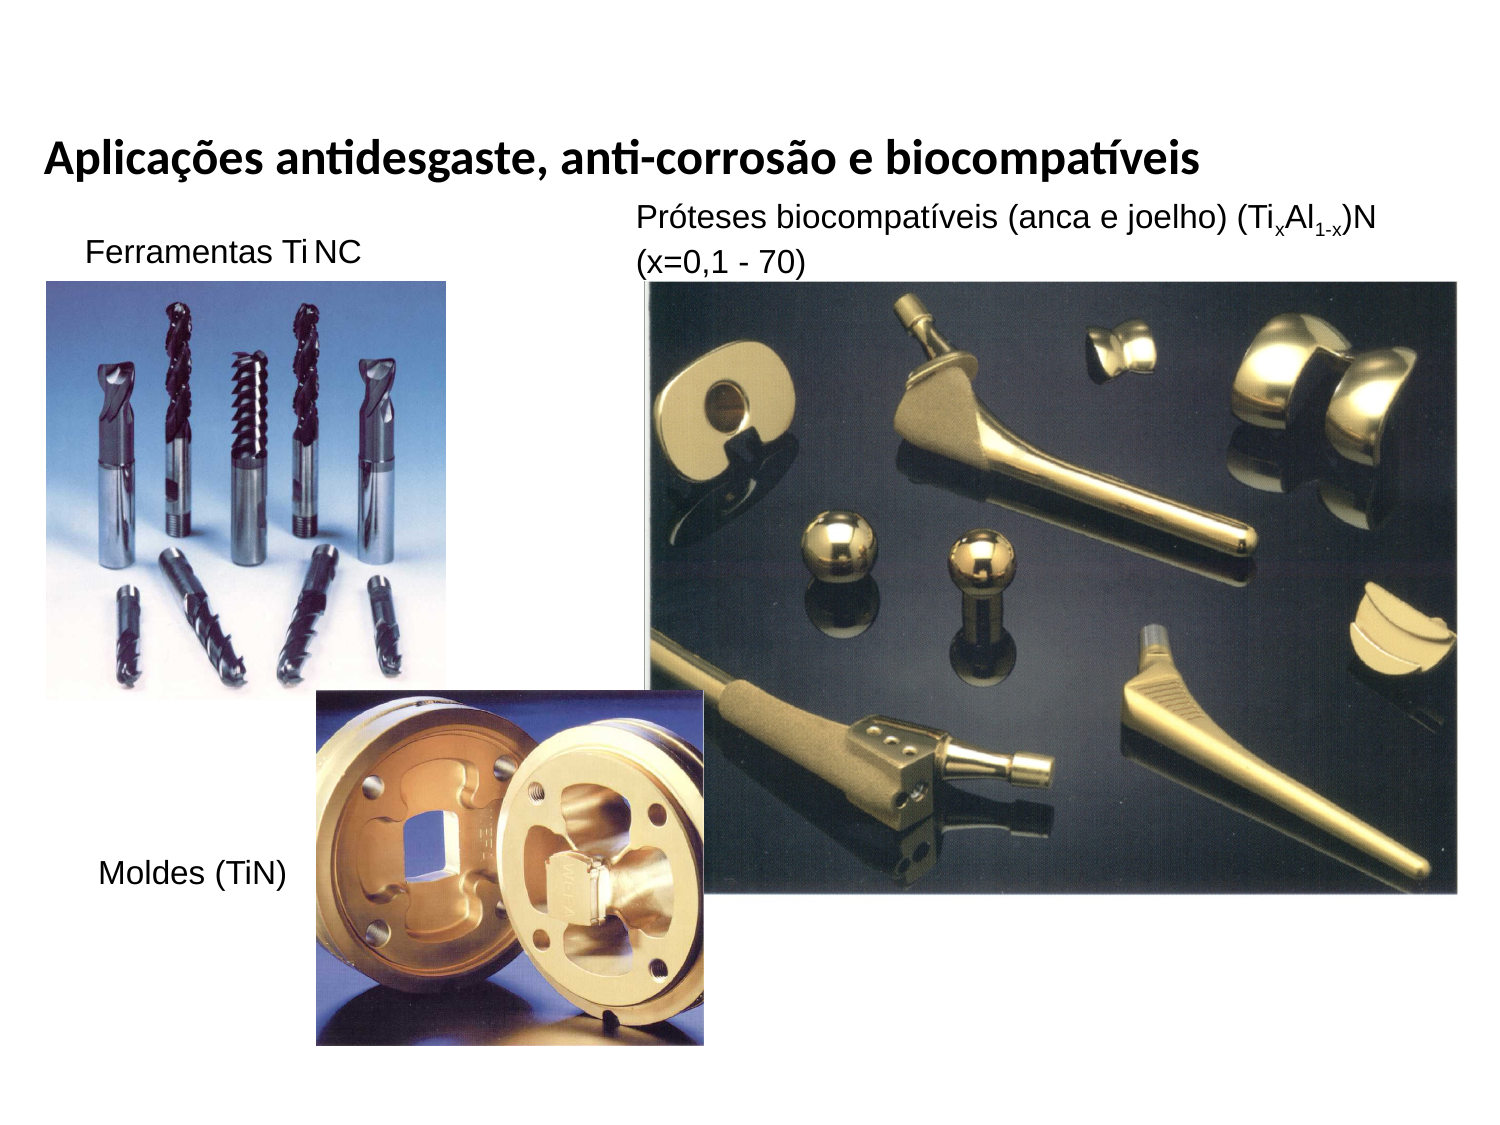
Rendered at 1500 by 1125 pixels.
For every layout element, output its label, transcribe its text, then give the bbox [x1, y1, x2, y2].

text_box Moldes (TiN) [83, 843, 303, 899]
picture [46, 280, 1460, 1046]
text_box Aplicações antidesgaste, anti-corrosão e biocompatíveis [29, 117, 1228, 192]
text_box Ferramentas Ti NC [70, 222, 475, 283]
text_box Próteses biocompatíveis (anca e joelho) (TixAl1-x)N (x=0,1 - 70) [621, 187, 1477, 288]
